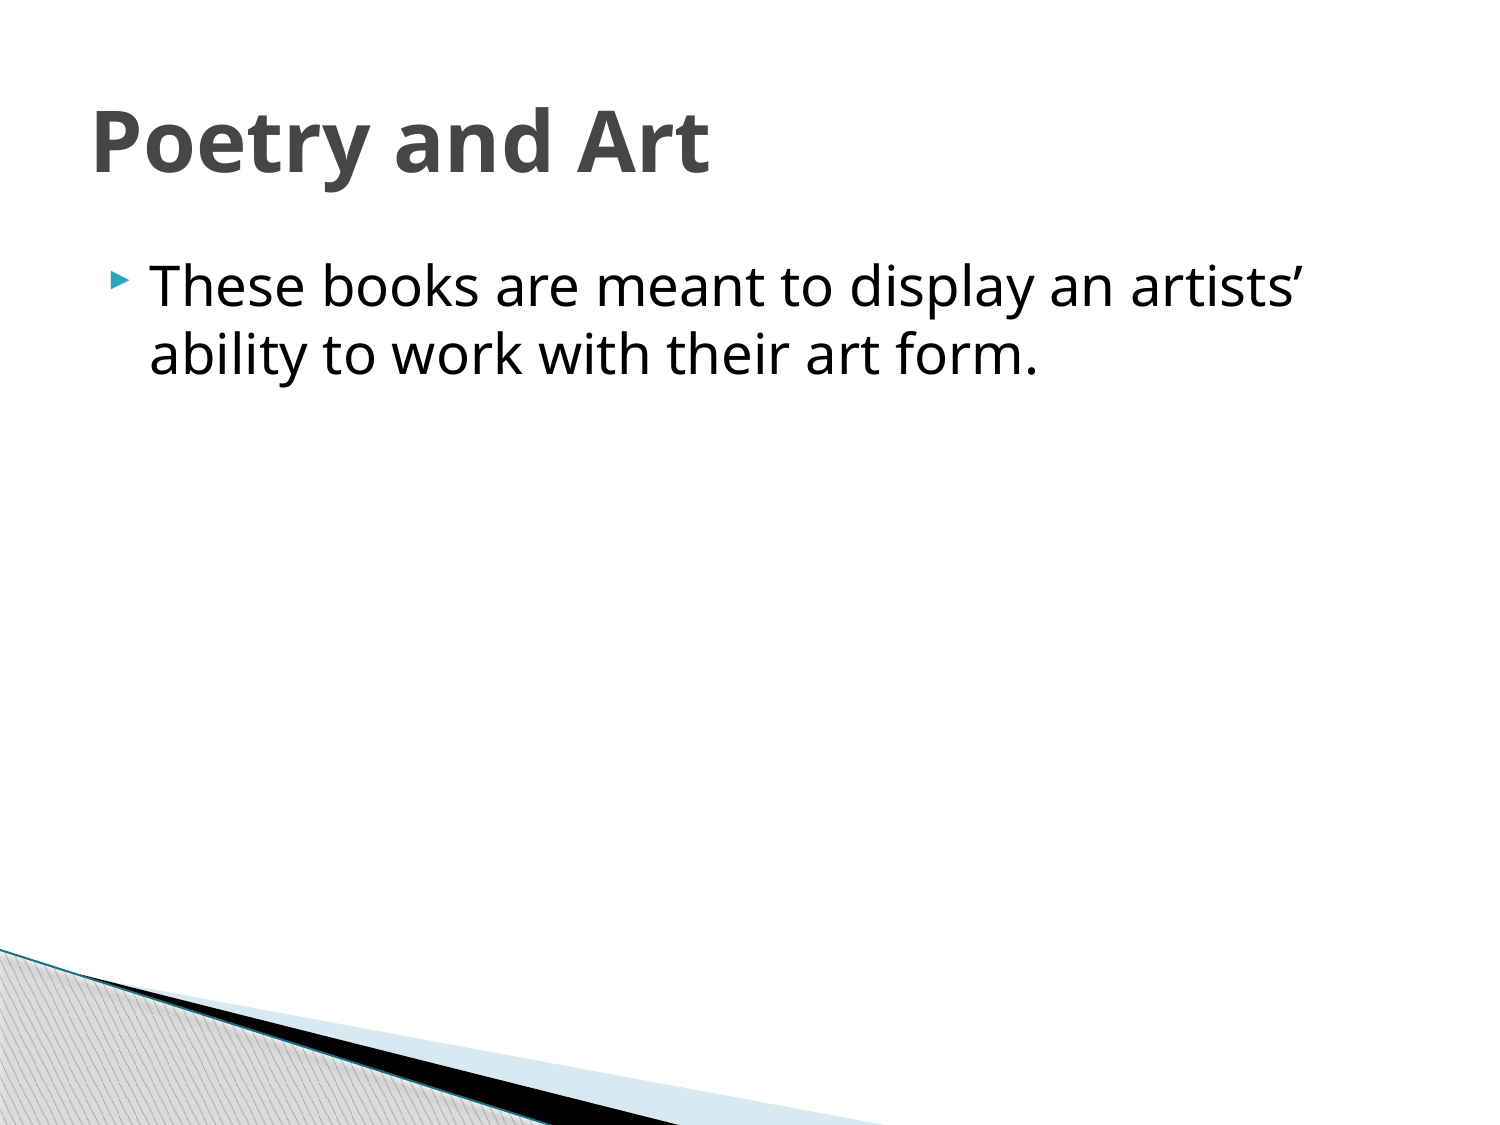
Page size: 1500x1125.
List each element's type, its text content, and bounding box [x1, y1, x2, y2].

list These books are meant to display an artists’ ability to work with their art form. [75, 243, 1425, 986]
title Poetry and Art [75, 45, 1425, 233]
